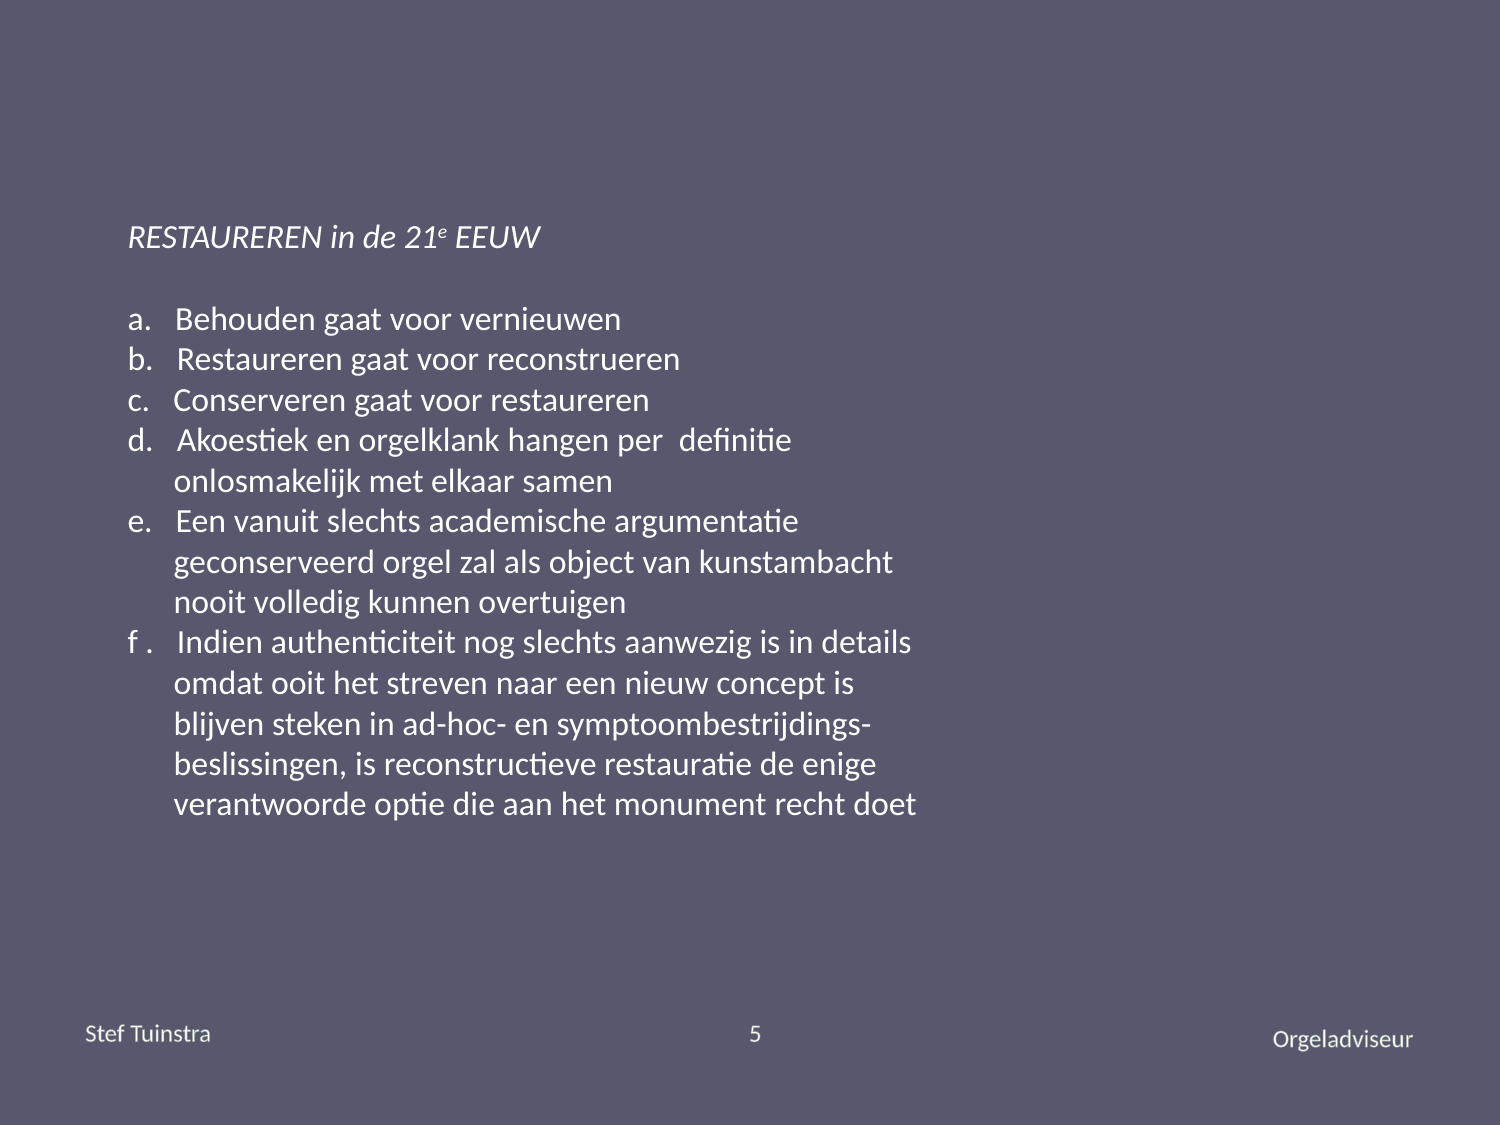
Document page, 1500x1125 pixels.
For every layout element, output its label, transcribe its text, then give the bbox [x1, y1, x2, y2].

text_box Stef Tuinstra [70, 1009, 230, 1054]
title RESTAUREREN in de 21e EEUW a. Behouden gaat voor vernieuwen b. Restaureren gaat voor reconstrueren c. Conserveren gaat voor restaureren d. Akoestiek en orgelklank hangen per definitie onlosmakelijk met elkaar samen e. Een vanuit slechts academische argumentatie geconserveerd orgel zal als object van kunstambacht nooit volledig kunnen overtuigen f . Indien authenticiteit nog slechts aanwezig is in details omdat ooit het streven naar een nieuw concept is blijven steken in ad-hoc- en symptoombestrijdings- beslissingen, is reconstructieve restauratie de enige verantwoorde optie die aan het monument recht doet [112, 78, 1388, 917]
text_box Orgeladviseur [1281, 1014, 1447, 1060]
subtitle 5 [230, 1009, 1281, 1060]
